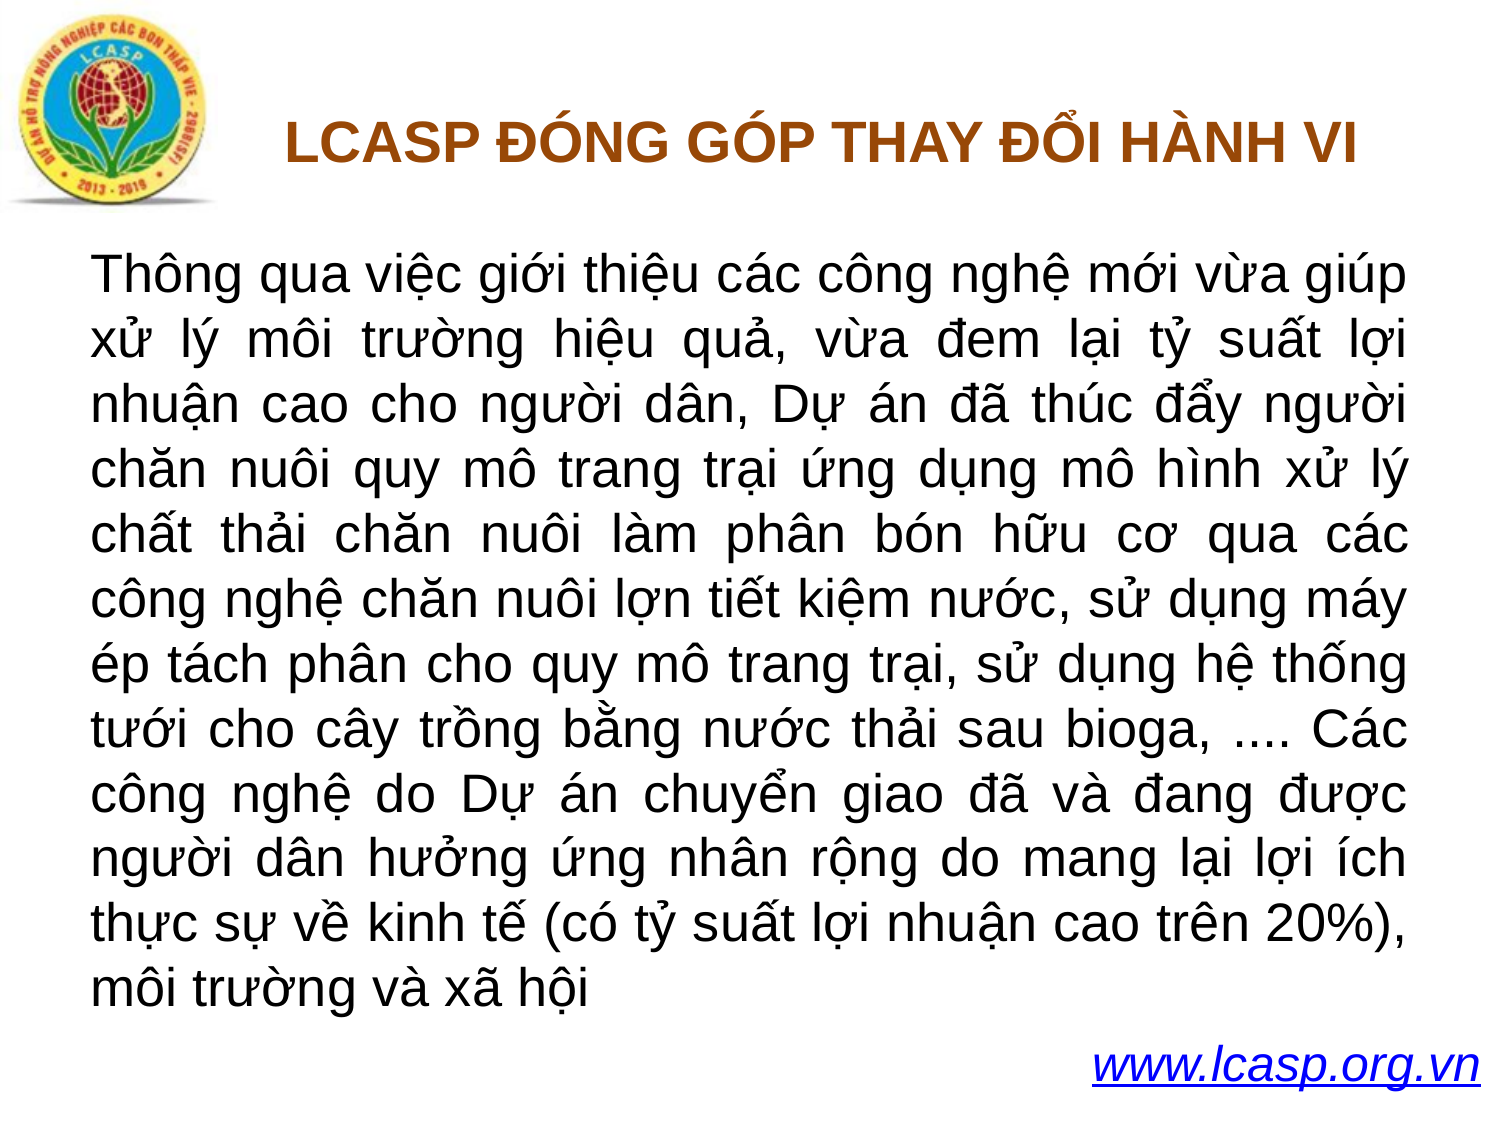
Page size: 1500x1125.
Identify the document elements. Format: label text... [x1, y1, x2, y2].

text_box www.lcasp.org.vn [1077, 1024, 1497, 1099]
picture [0, 0, 218, 213]
list Thông qua việc giới thiệu các công nghệ mới vừa giúp xử lý môi trường hiệu quả, vừa đem lại tỷ suất lợi nhuận cao cho người dân, Dự án đã thúc đẩy người chăn nuôi quy mô trang trại ứng dụng mô hình xử lý chất thải chăn nuôi làm phân bón hữu cơ qua các công nghệ chăn nuôi lợn tiết kiệm nước, sử dụng máy ép tách phân cho quy mô trang trại, sử dụng hệ thống tưới cho cây trồng bằng nước thải sau bioga, .... Các công nghệ do Dự án chuyển giao đã và đang được người dân hưởng ứng nhân rộng do mang lại lợi ích thực sự về kinh tế (có tỷ suất lợi nhuận cao trên 20%), môi trường và xã hội [75, 230, 1425, 1031]
title LCASP ĐÓNG GÓP THAY ĐỔI HÀNH VI [217, 45, 1425, 230]
